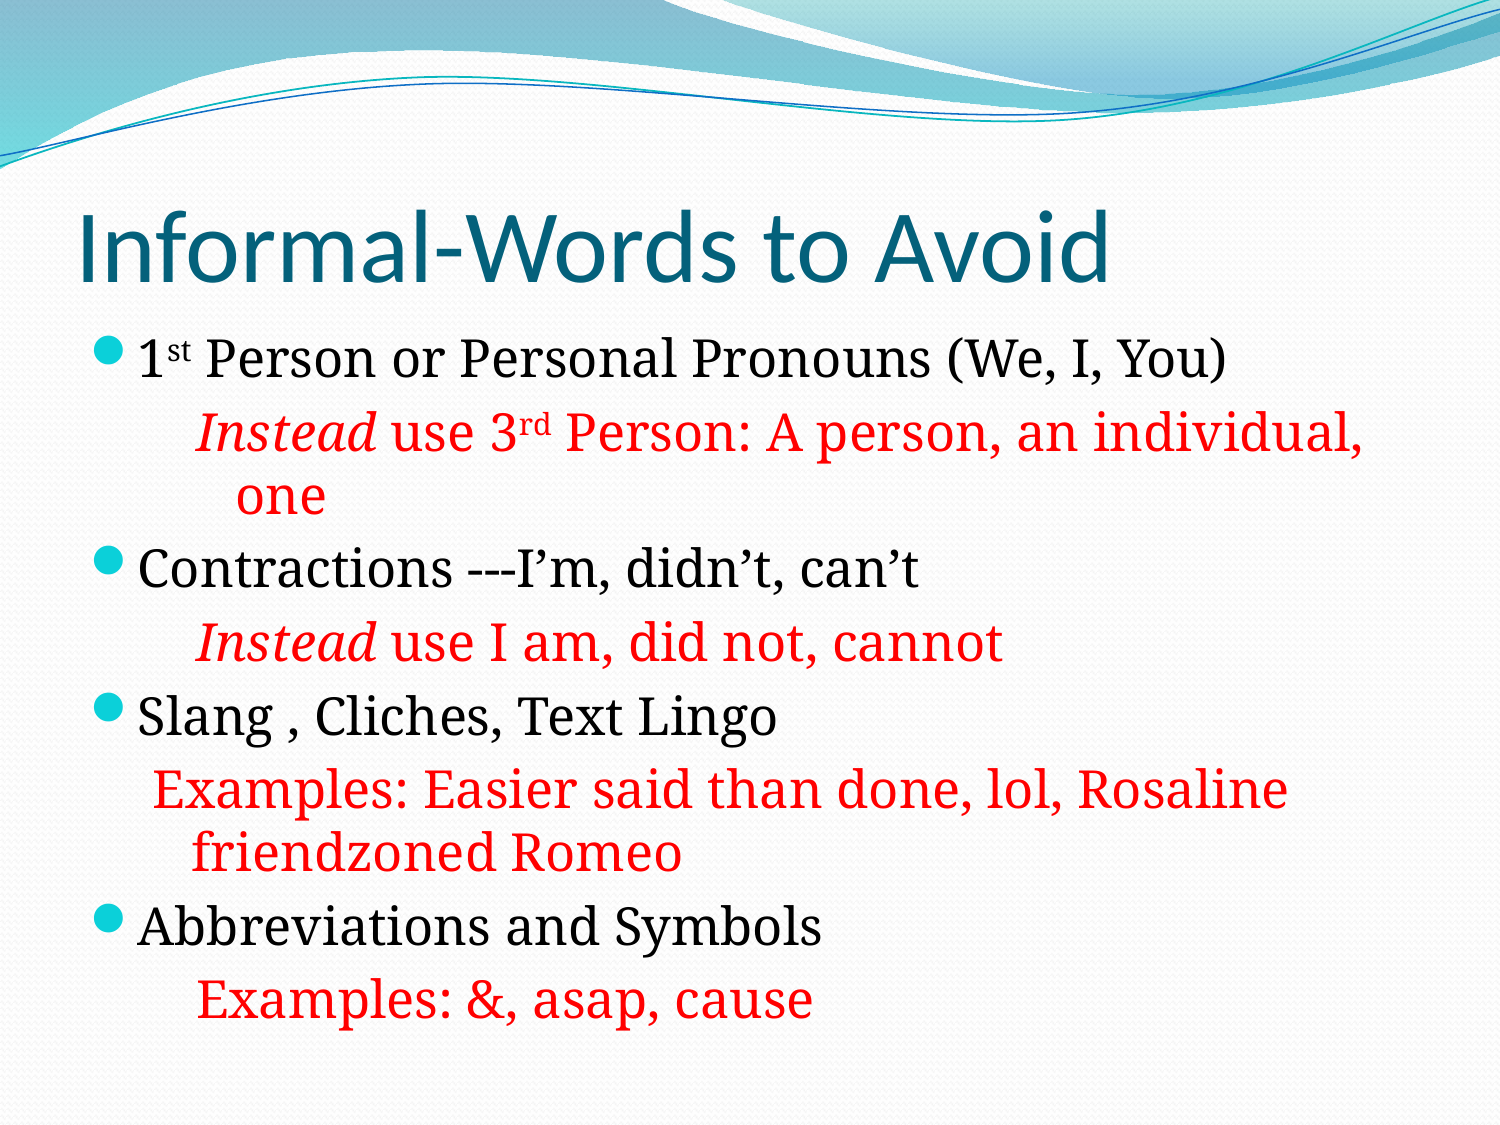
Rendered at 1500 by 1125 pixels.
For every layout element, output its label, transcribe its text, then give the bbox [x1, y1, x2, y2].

title Informal-Words to Avoid [75, 115, 1425, 303]
list 1st Person or Personal Pronouns (We, I, You) Instead use 3rd Person: A person, an individual, one Contractions ---I’m, didn’t, can’t Instead use I am, did not, cannot Slang , Cliches, Text Lingo Examples: Easier said than done, lol, Rosaline friendzoned Romeo Abbreviations and Symbols Examples: &, asap, cause [75, 317, 1425, 1038]
